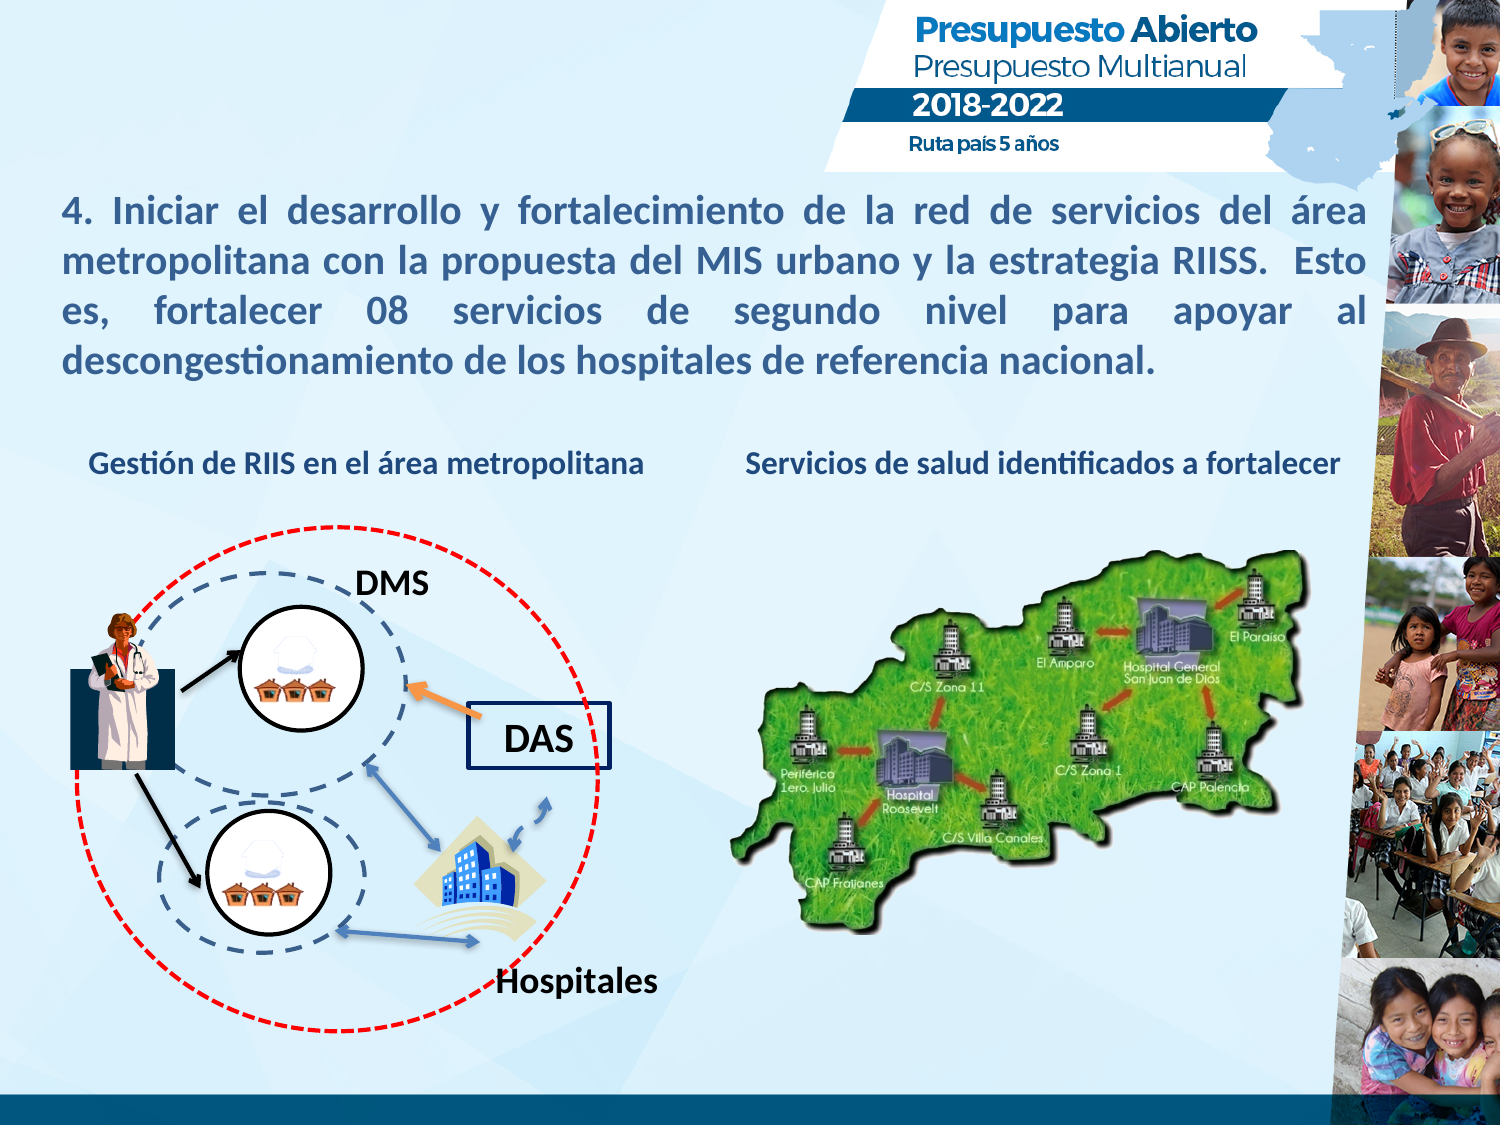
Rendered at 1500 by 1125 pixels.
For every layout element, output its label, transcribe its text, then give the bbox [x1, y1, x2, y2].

text_box 4. Iniciar el desarrollo y fortalecimiento de la red de servicios del área metropolitana con la propuesta del MIS urbano y la estrategia RIISS. Esto es, fortalecer 08 servicios de segundo nivel para apoyar al descongestionamiento de los hospitales de referencia nacional. [46, 175, 1383, 391]
text_box Gestión de RIIS en el área metropolitana [73, 433, 661, 489]
text_box Hospitales [602, 949, 674, 1009]
picture [1401, 1104, 1409, 1113]
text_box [70, 527, 598, 1032]
text_box Servicios de salud identificados a fortalecer [730, 433, 1357, 489]
picture [0, 0, 1500, 1125]
text_box DAS [602, 703, 610, 768]
